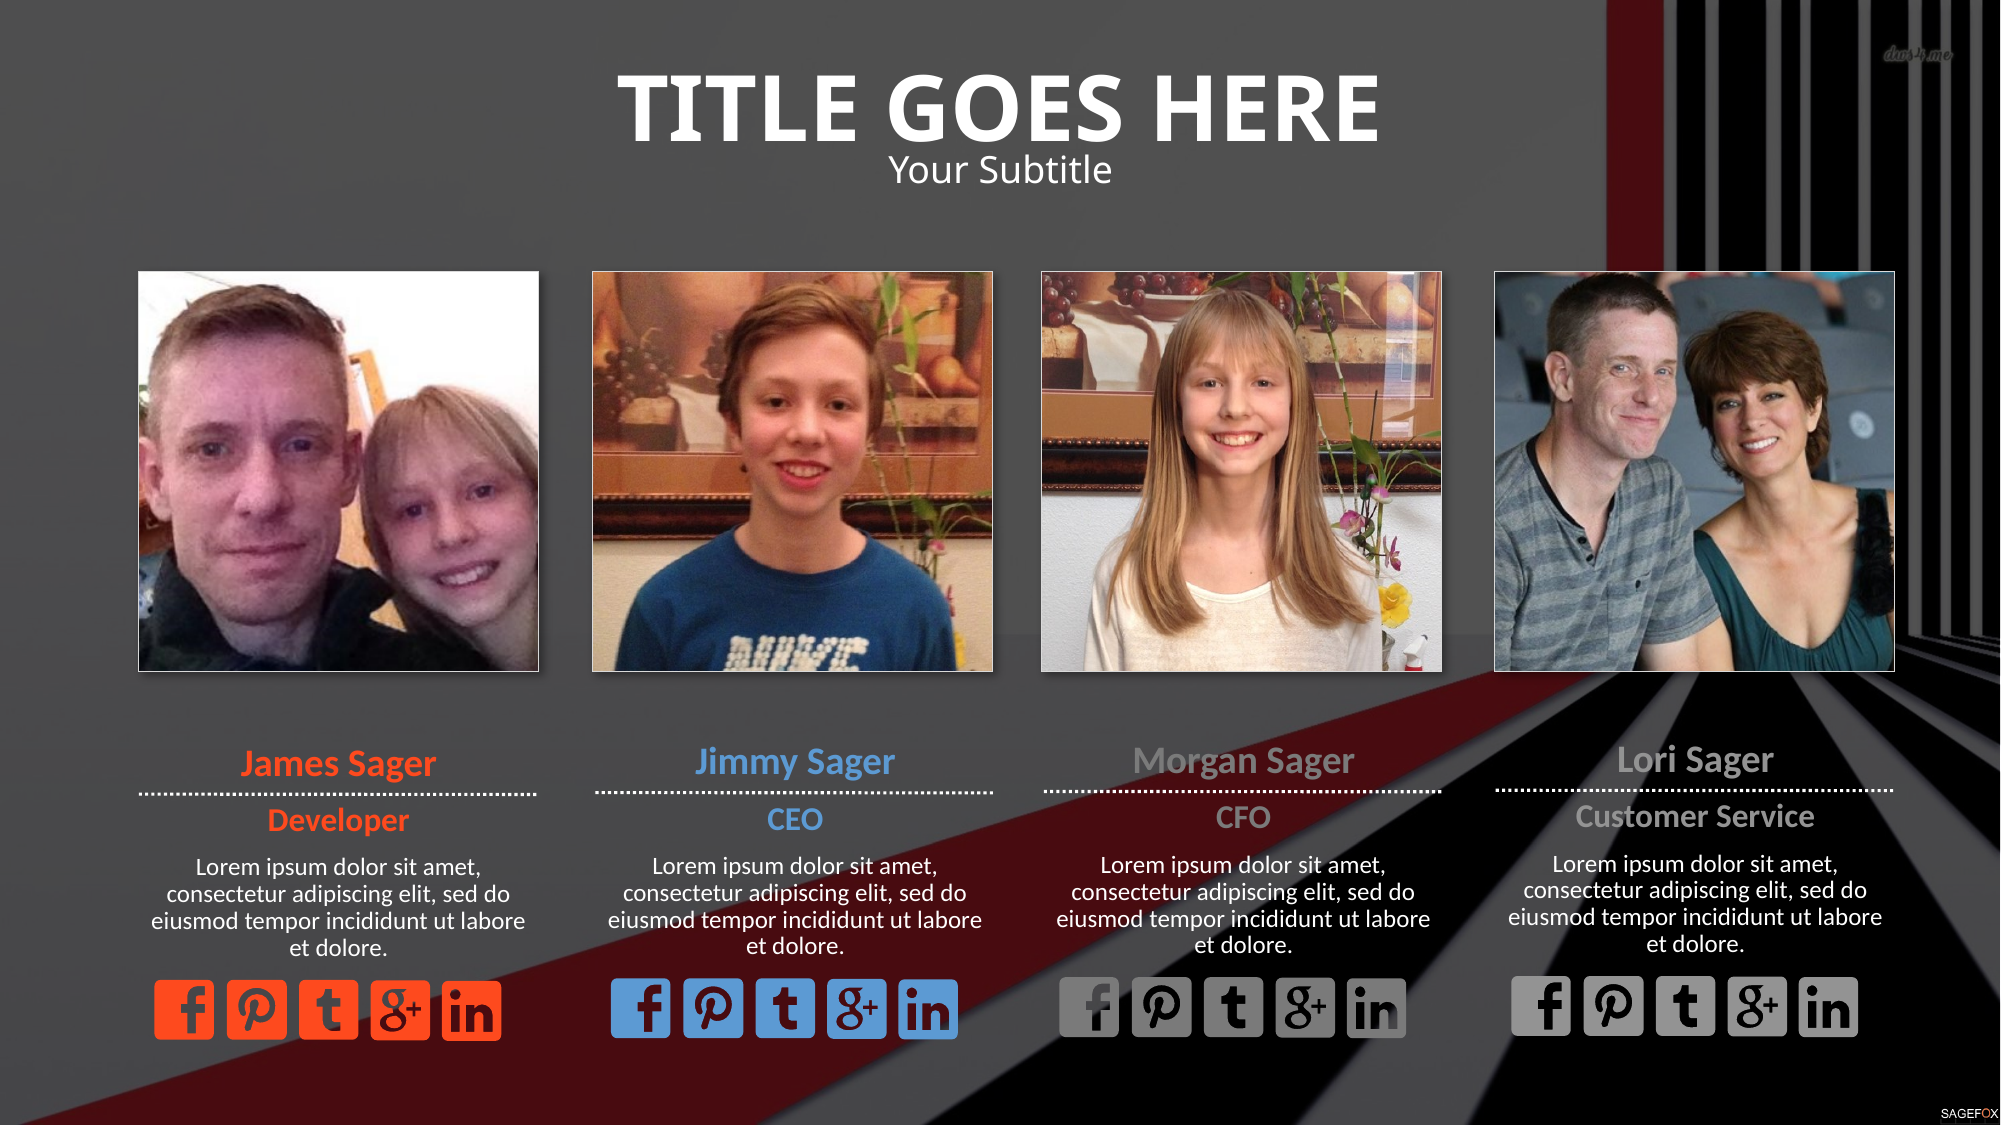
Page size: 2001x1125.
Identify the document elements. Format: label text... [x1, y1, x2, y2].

text_box Lorem ipsum dolor sit amet, consectetur adipiscing elit, sed do eiusmod tempor incididunt ut labore et dolore. [1495, 850, 1896, 964]
picture [0, 0, 2001, 1125]
text_box Lorem ipsum dolor sit amet, consectetur adipiscing elit, sed do eiusmod tempor incididunt ut labore et dolore. [595, 852, 996, 966]
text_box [548, 42, 1452, 199]
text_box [1511, 976, 1859, 1038]
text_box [154, 979, 502, 1041]
text_box [1040, 270, 1442, 672]
text_box Lori Sager [1520, 738, 1871, 781]
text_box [1059, 977, 1407, 1039]
text_box Lorem ipsum dolor sit amet, consectetur adipiscing elit, sed do eiusmod tempor incididunt ut labore et dolore. [1043, 851, 1444, 965]
text_box CEO [620, 798, 971, 841]
text_box Customer Service [1520, 796, 1871, 839]
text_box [610, 978, 958, 1040]
text_box [591, 270, 993, 672]
text_box Jimmy Sager [620, 740, 971, 784]
text_box CFO [1068, 797, 1419, 840]
text_box [1494, 271, 1896, 673]
text_box Developer [163, 799, 514, 842]
text_box Morgan Sager [1068, 739, 1419, 782]
text_box [138, 270, 540, 672]
text_box Lorem ipsum dolor sit amet, consectetur adipiscing elit, sed do eiusmod tempor incididunt ut labore et dolore. [138, 854, 539, 968]
text_box James Sager [163, 742, 514, 785]
